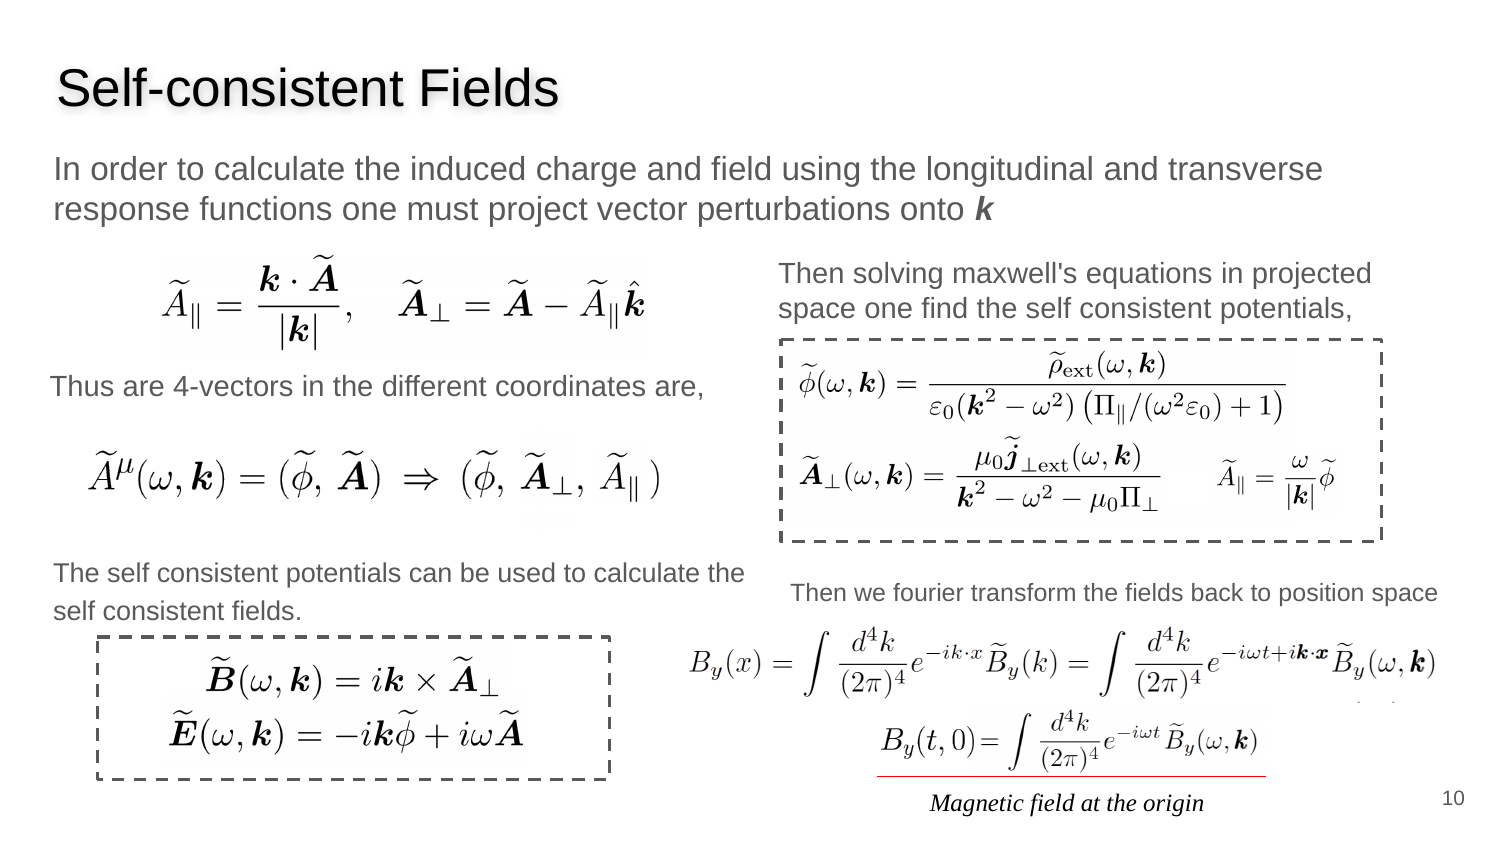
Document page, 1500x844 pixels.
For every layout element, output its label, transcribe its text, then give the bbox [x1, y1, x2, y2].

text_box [37, 535, 764, 780]
text_box In order to calculate the induced charge and field using the longitudinal and transverse response functions one must project vector perturbations onto k [38, 132, 1466, 243]
picture [153, 253, 648, 358]
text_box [679, 560, 1483, 833]
title Self-consistent Fields [41, 38, 1440, 132]
text_box Thus are 4-vectors in the different coordinates are, [34, 352, 727, 418]
picture [88, 425, 659, 530]
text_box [762, 238, 1423, 542]
